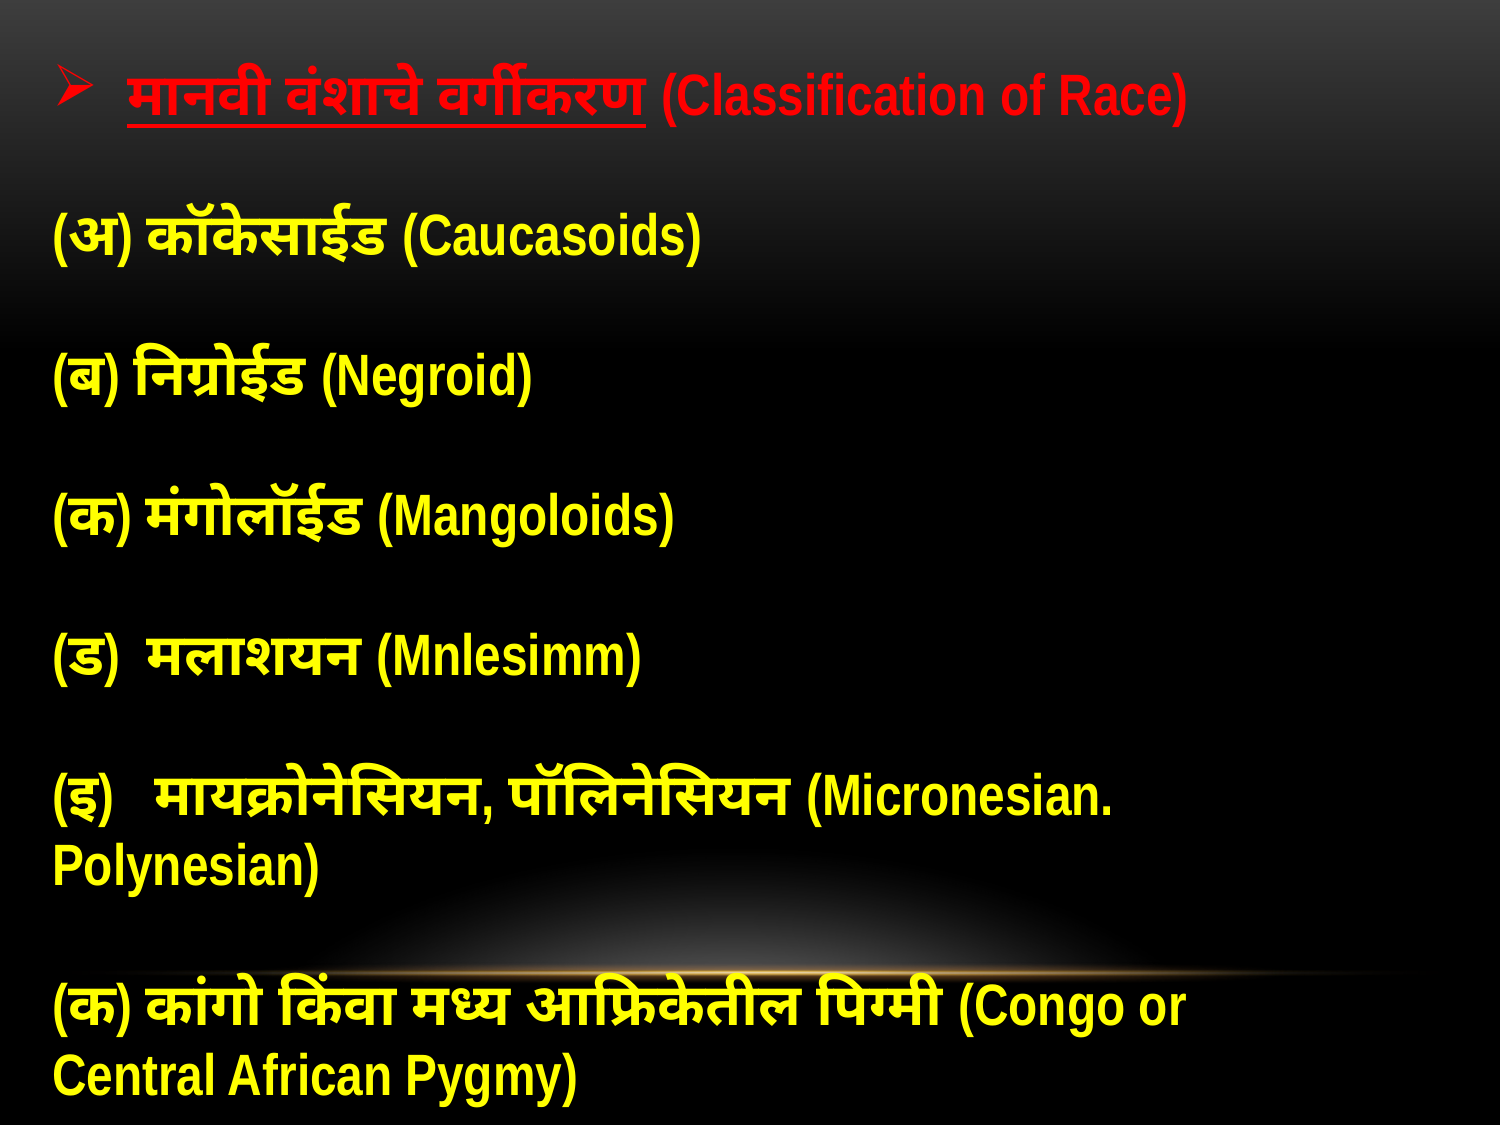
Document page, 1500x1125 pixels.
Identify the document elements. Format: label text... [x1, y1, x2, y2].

text_box मानवी वंशाचे वर्गीकरण (Classification of Race) (अ) कॉकेसाईड (Caucasoids) (ब) निग्रोईड (Negroid) (क) मंगोलॉईड (Mangoloids) (ड) मलाशयन (Mnlesimm) (इ) मायक्रोनेसियन, पॉलिनेसियन (Micronesian. Polynesian) (क) कांगो किंवा मध्य आफ्रिकेतील पिग्मी (Congo or Central African Pygmy) [37, 50, 1350, 1115]
picture [0, 0, 1500, 1125]
